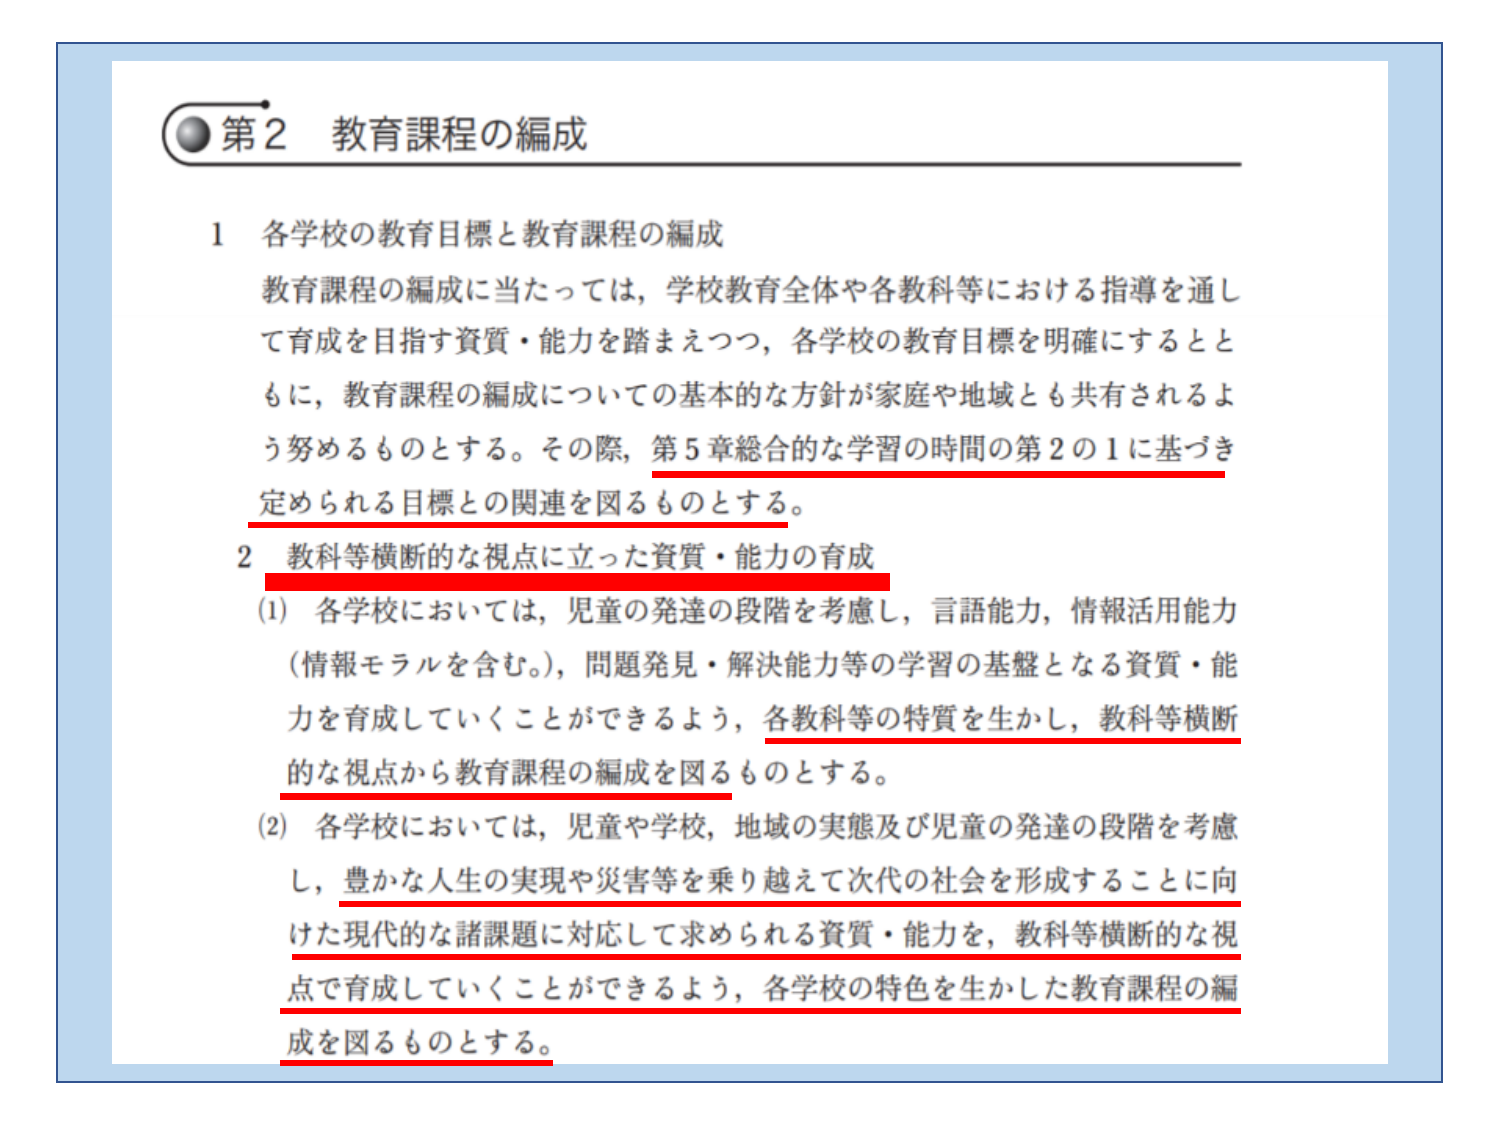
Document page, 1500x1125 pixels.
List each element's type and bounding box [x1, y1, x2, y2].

text_box [112, 61, 1388, 1064]
text_box [56, 42, 1443, 1083]
